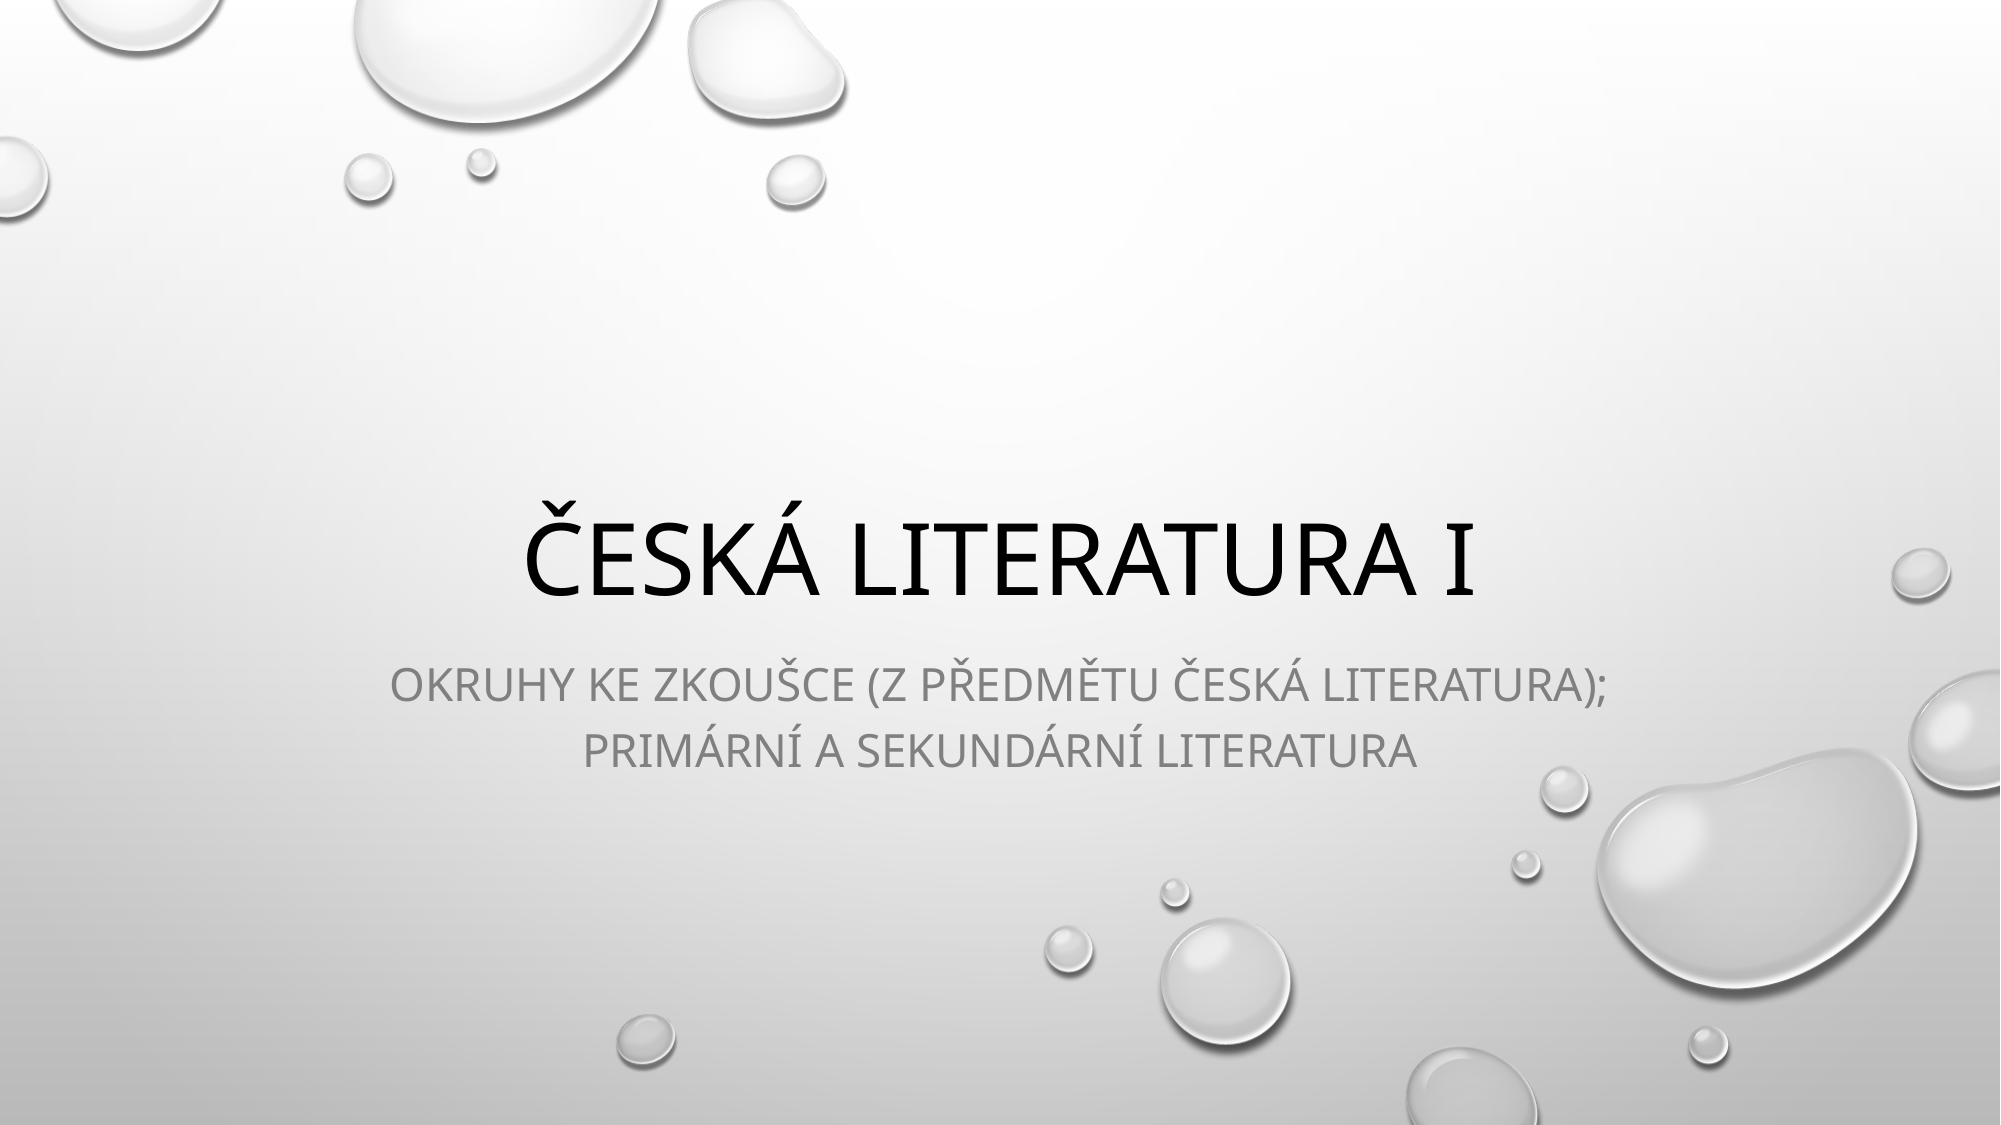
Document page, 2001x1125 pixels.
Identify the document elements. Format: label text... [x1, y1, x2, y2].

subtitle Okruhy ke zkoušce (z předmětu Česká literatura); primární a sekundární literatura [287, 637, 1713, 863]
title Česká literatura I [287, 213, 1713, 625]
picture [0, 0, 2000, 1125]
